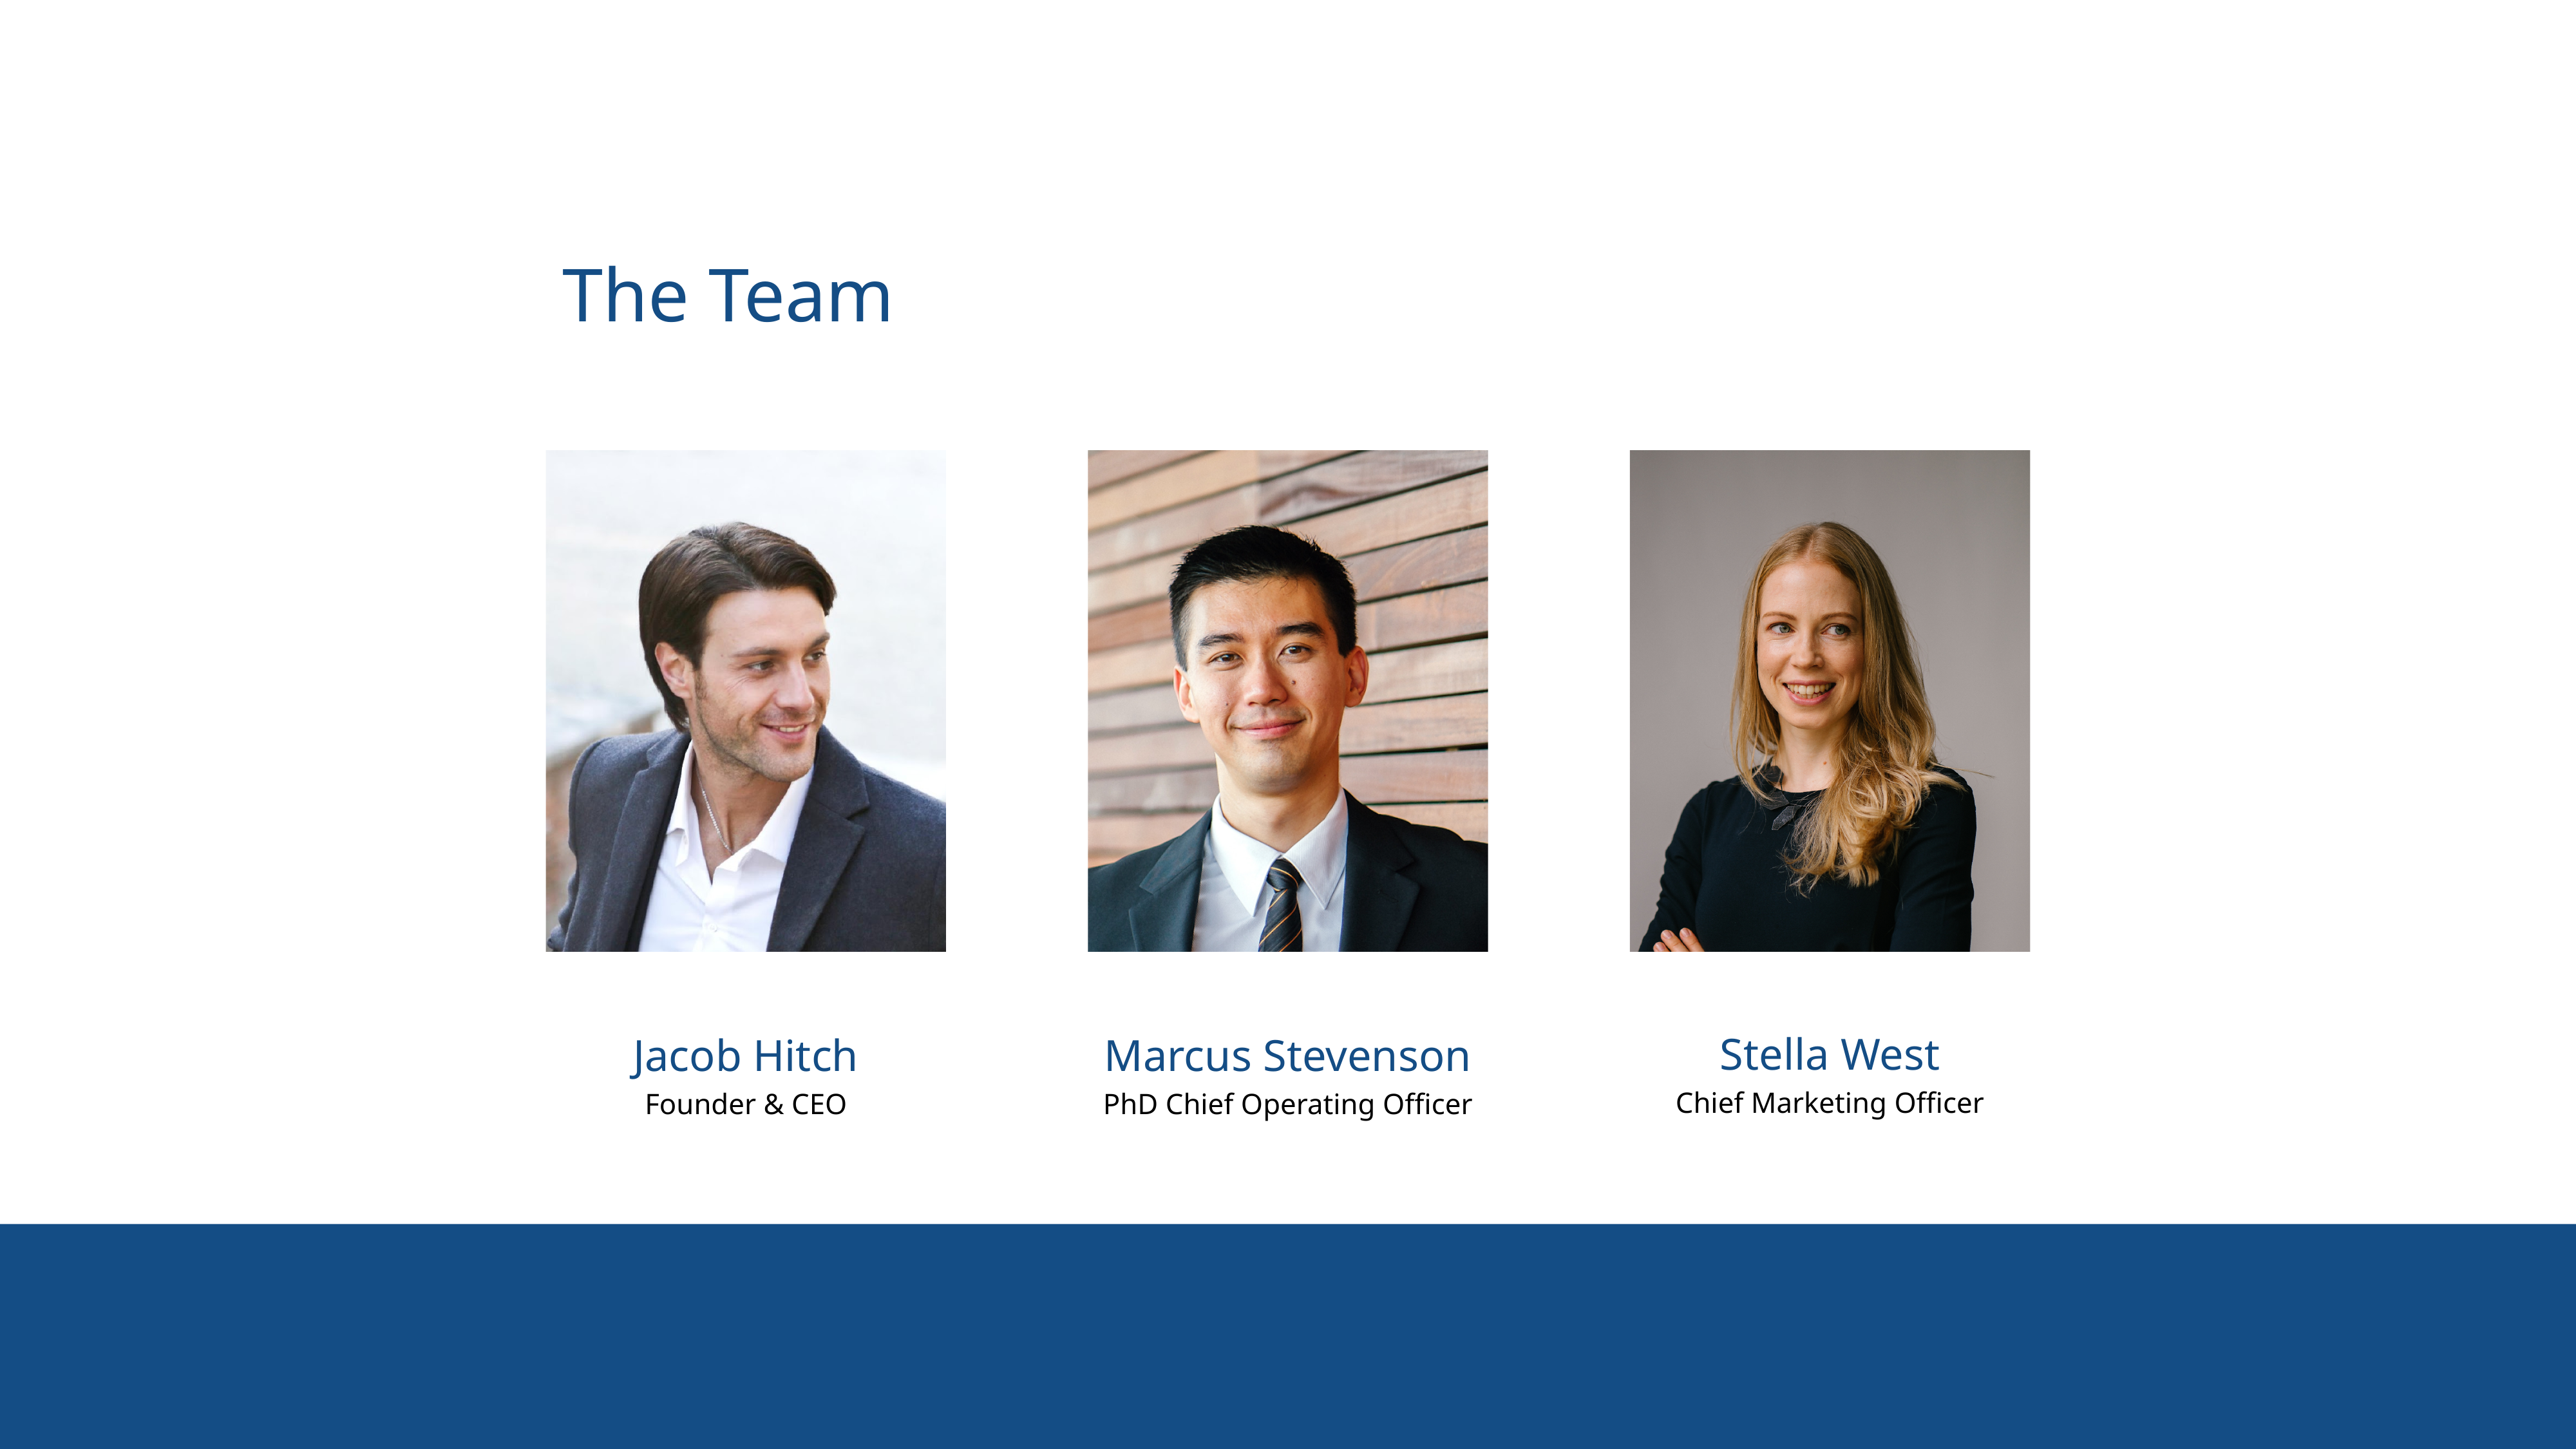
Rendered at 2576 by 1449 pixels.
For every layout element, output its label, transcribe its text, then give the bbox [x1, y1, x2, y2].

picture [545, 450, 947, 952]
title The Team [536, 234, 922, 350]
picture [1629, 450, 2031, 952]
text_box Marcus Stevenson PhD Chief Operating Officer [950, 1011, 1626, 1127]
text_box Jacob Hitch Founder & CEO [408, 1011, 950, 1127]
picture [1088, 450, 1488, 952]
text_box Stella West Chief Marketing Officer [1492, 1010, 2168, 1126]
text_box [0, 1224, 2576, 1449]
